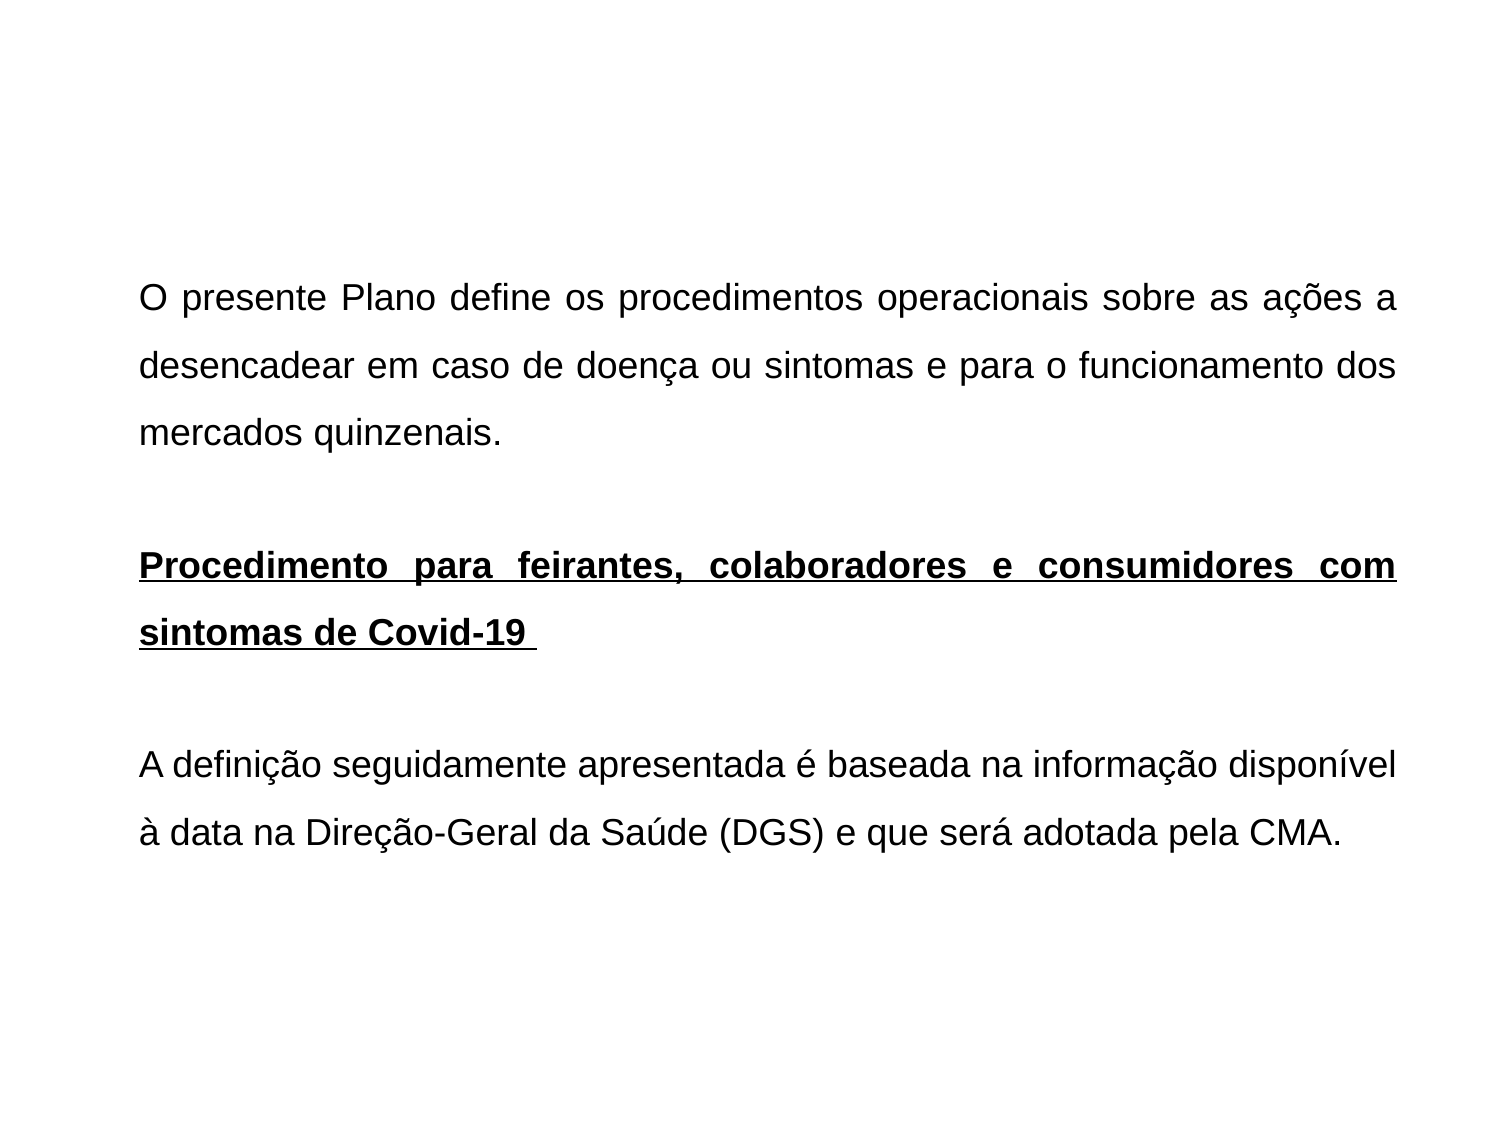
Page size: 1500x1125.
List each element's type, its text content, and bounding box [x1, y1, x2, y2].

text_box O presente Plano define os procedimentos operacionais sobre as ações a desencadear em caso de doença ou sintomas e para o funcionamento dos mercados quinzenais. Procedimento para feirantes, colaboradores e consumidores com sintomas de Covid-19 A definição seguidamente apresentada é baseada na informação disponível à data na Direção-Geral da Saúde (DGS) e que será adotada pela CMA. [123, 243, 1412, 861]
